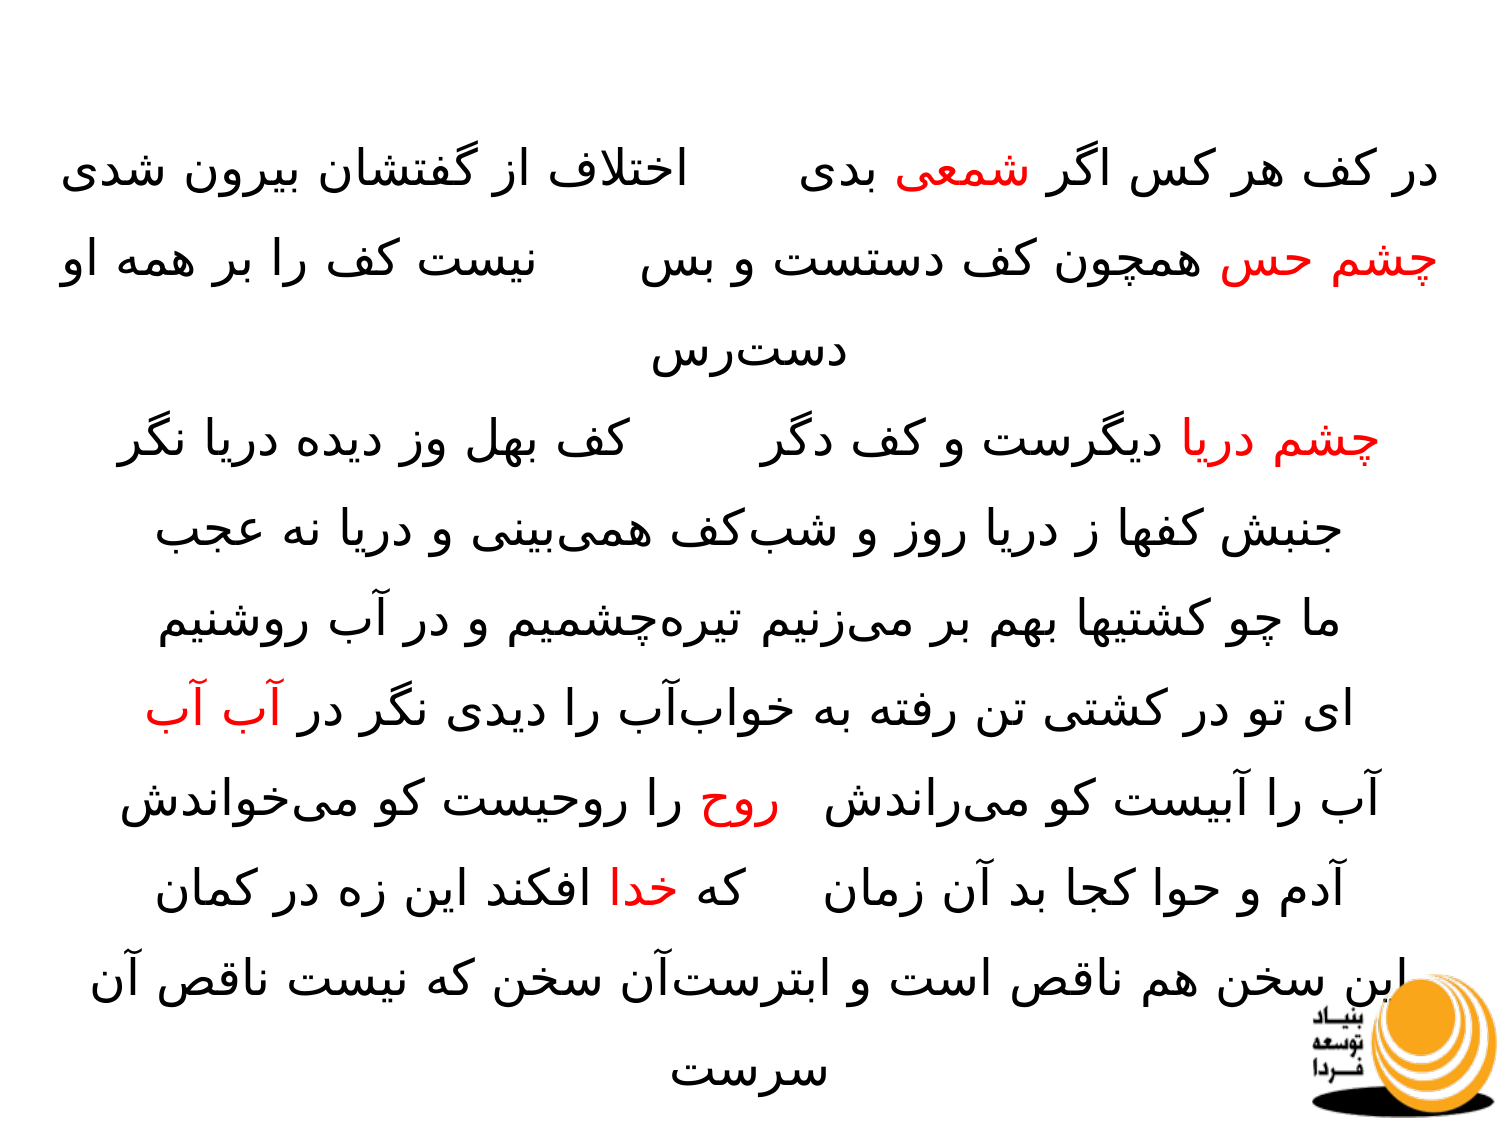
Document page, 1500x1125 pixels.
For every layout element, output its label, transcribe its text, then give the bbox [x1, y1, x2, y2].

picture [1312, 974, 1497, 1118]
text_box در کف هر کس اگر شمعی بدی اختلاف از گفتشان بیرون شدی چشم حس همچون کف دستست و بس نیست کف را بر همه او دست‌رس چشم دریا دیگرست و کف دگر کف بهل وز دیده دریا نگر جنبش کفها ز دریا روز و شب کف همی‌بینی و دریا نه عجب ما چو کشتیها بهم بر می‌زنیم تیره‌چشمیم و در آب روشنیم ای تو در کشتی تن رفته به خواب آب را دیدی نگر در آب آب آب را آبیست کو می‌راندش روح را روحیست کو می‌خواندش آدم و حوا کجا بد آن زمان که خدا افکند این زه در کمان این سخن هم ناقص است و ابترست آن سخن که نیست ناقص آن سرست [23, 110, 1477, 1089]
